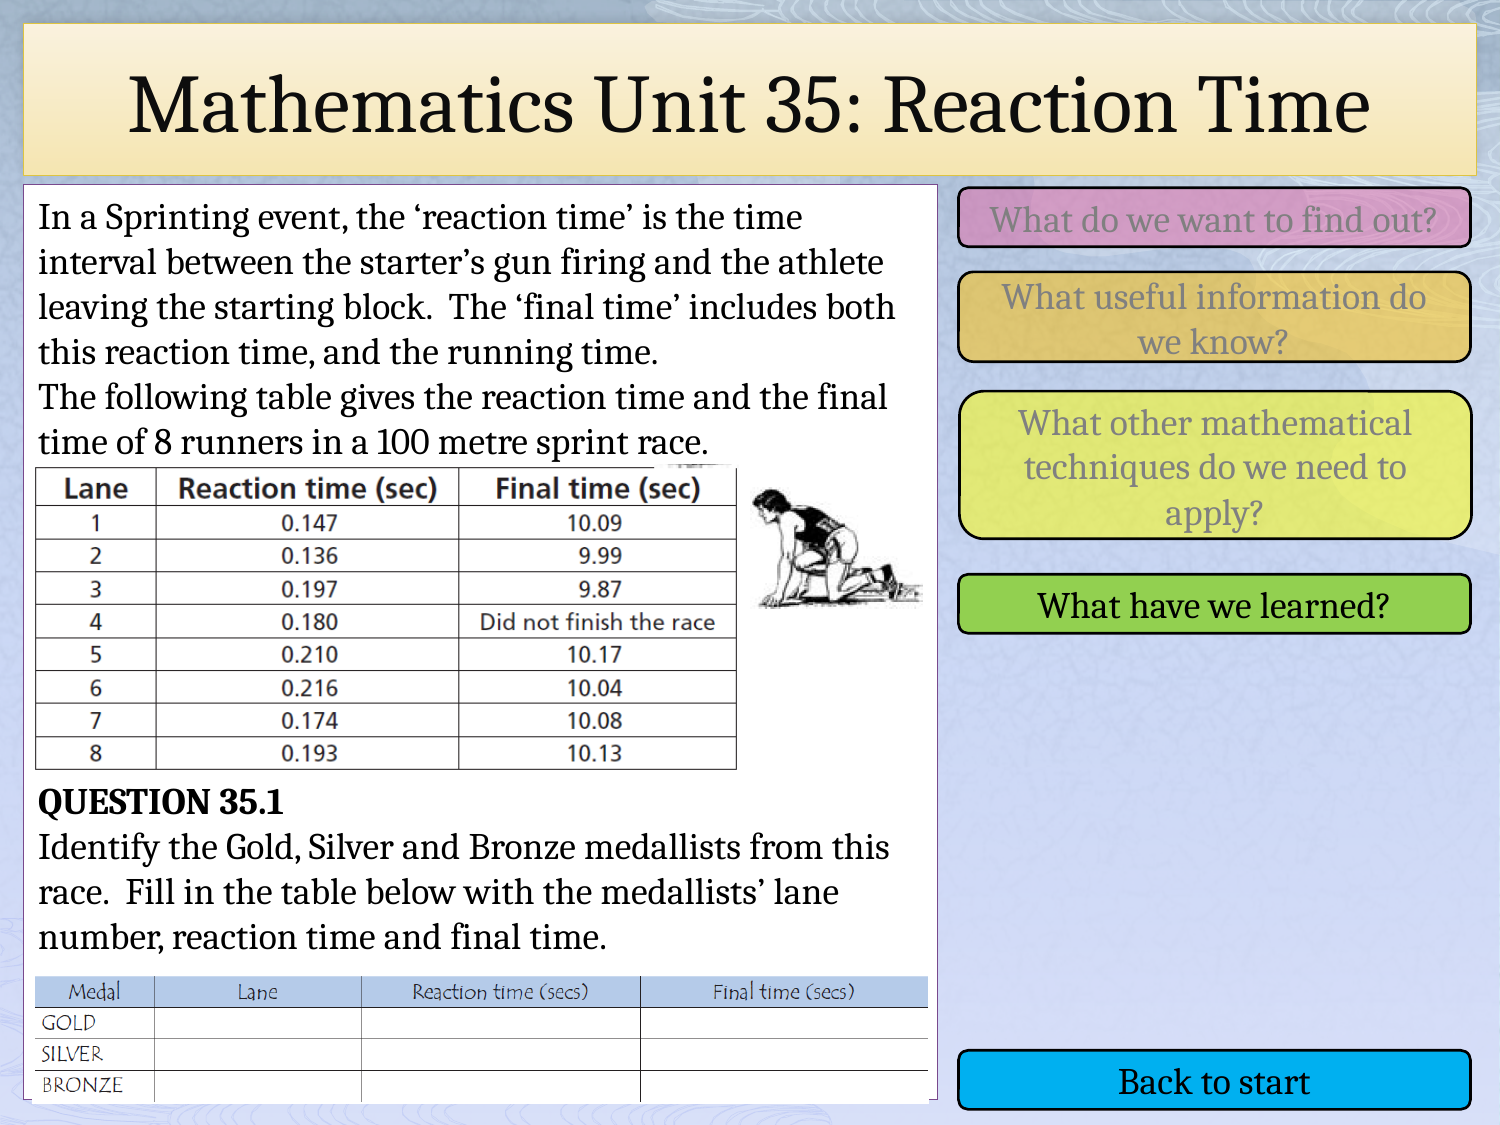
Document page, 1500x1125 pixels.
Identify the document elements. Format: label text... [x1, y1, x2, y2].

text_box What other mathematical techniques do we need to apply? [958, 389, 1473, 541]
picture [750, 487, 929, 609]
picture [32, 973, 929, 1104]
title Mathematics Unit 35: Reaction Time [23, 23, 1477, 176]
text_box What have we learned? [957, 572, 1472, 635]
text_box What useful information do we know? [957, 270, 1472, 364]
text_box Back to start [957, 1048, 1472, 1111]
text_box What do we want to find out? [957, 186, 1472, 249]
picture [32, 464, 739, 772]
text_box In a Sprinting event, the ‘reaction time’ is the time interval between the starter’s gun firing and the athlete leaving the starting block. The ‘final time’ includes both this reaction time, and the running time. The following table gives the reaction time and the final time of 8 runners in a 100 metre sprint race. QUESTION 35.1 Identify the Gold, Silver and Bronze medallists from this race. Fill in the table below with the medallists’ lane number, reaction time and final time. [23, 184, 938, 1100]
